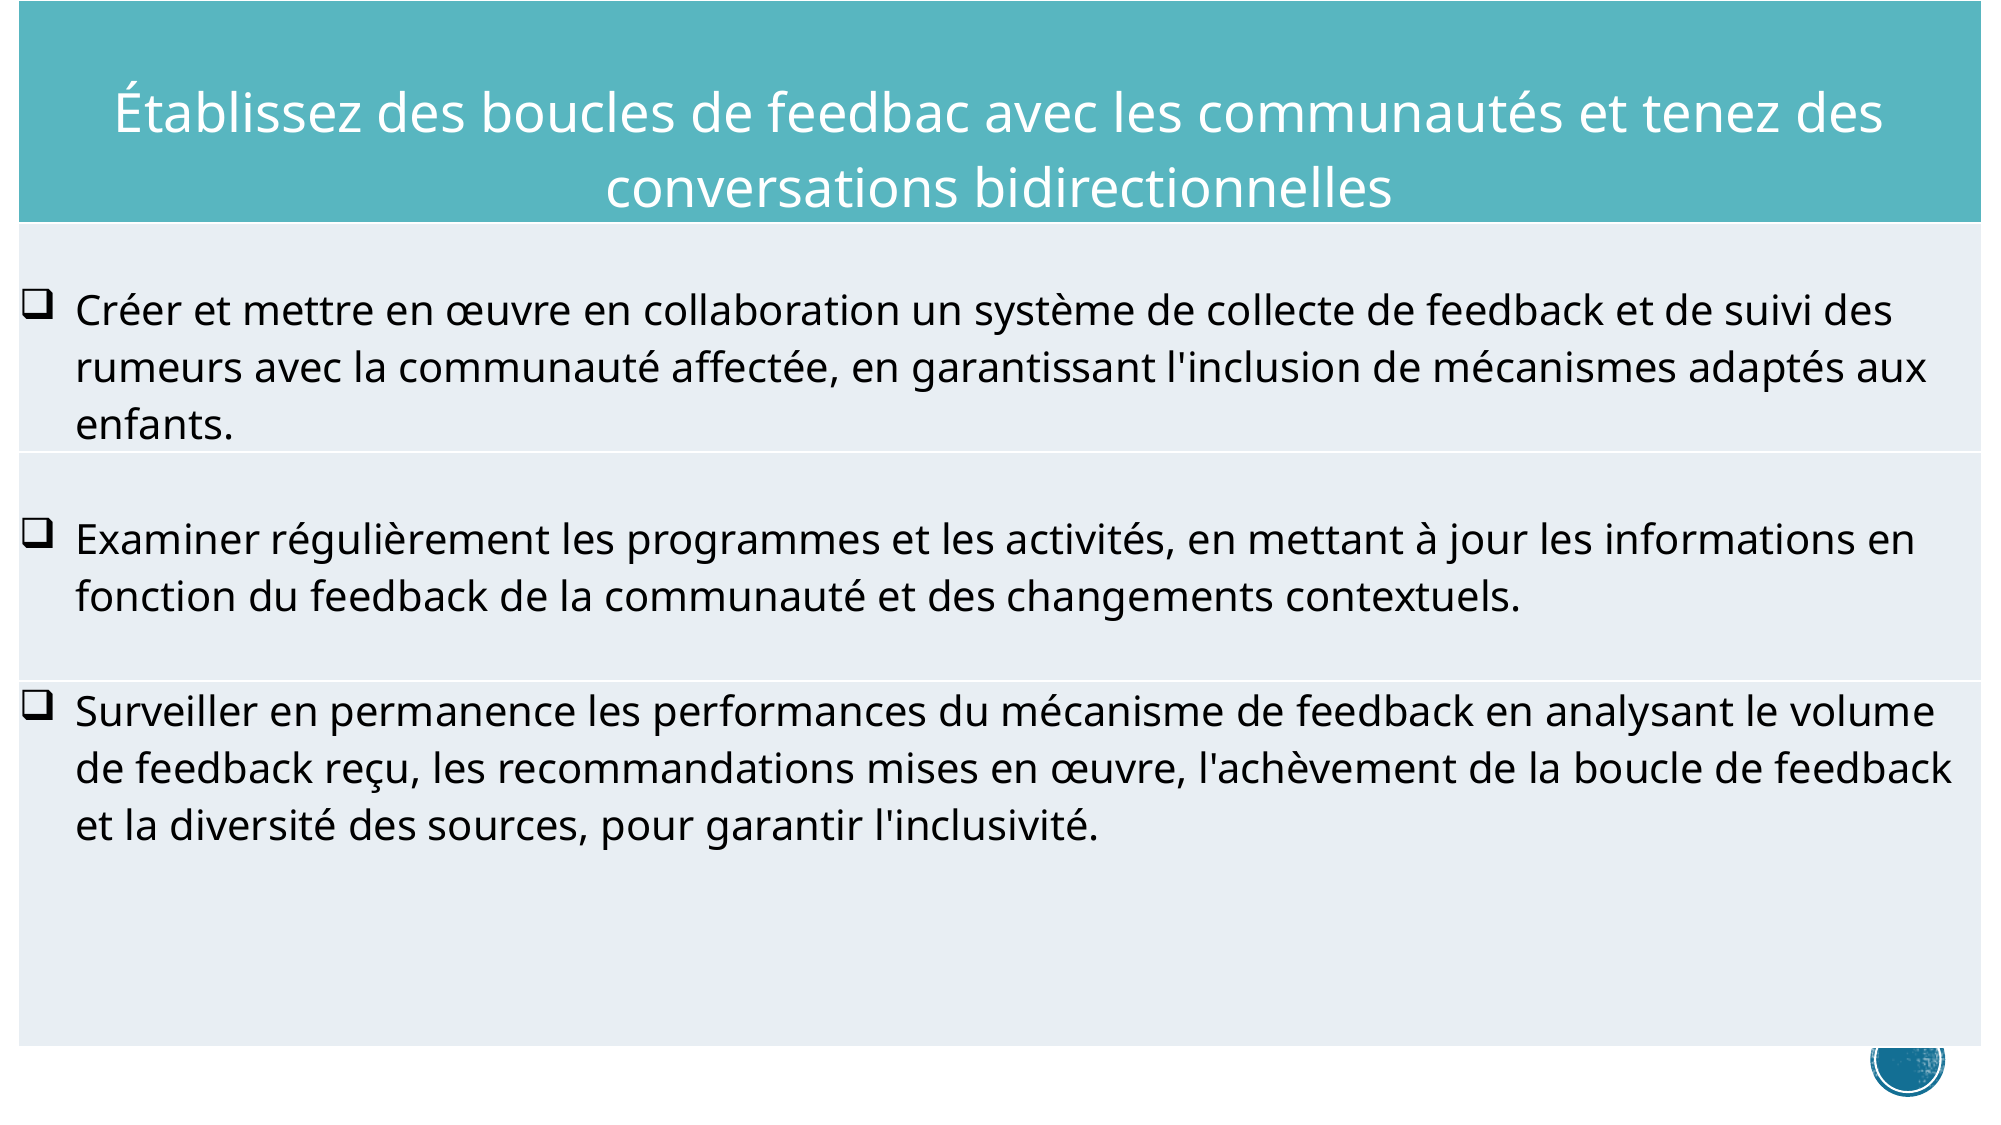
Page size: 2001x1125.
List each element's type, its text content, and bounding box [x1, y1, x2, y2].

table_header Établissez des boucles de feedbac avec les communautés et tenez des conversations bidirectionnelles [19, 1, 1981, 222]
table_cell Examiner régulièrement les programmes et les activités, en mettant à jour les informations en fonction du feedback de la communauté et des changements contextuels. [19, 453, 1981, 680]
table_cell Créer et mettre en œuvre en collaboration un système de collecte de feedback et de suivi des rumeurs avec la communauté affectée, en garantissant l'inclusion de mécanismes adaptés aux enfants. [19, 224, 1981, 451]
table_cell Surveiller en permanence les performances du mécanisme de feedback en analysant le volume de feedback reçu, les recommandations mises en œuvre, l'achèvement de la boucle de feedback et la diversité des sources, pour garantir l'inclusivité. [19, 682, 1981, 1046]
